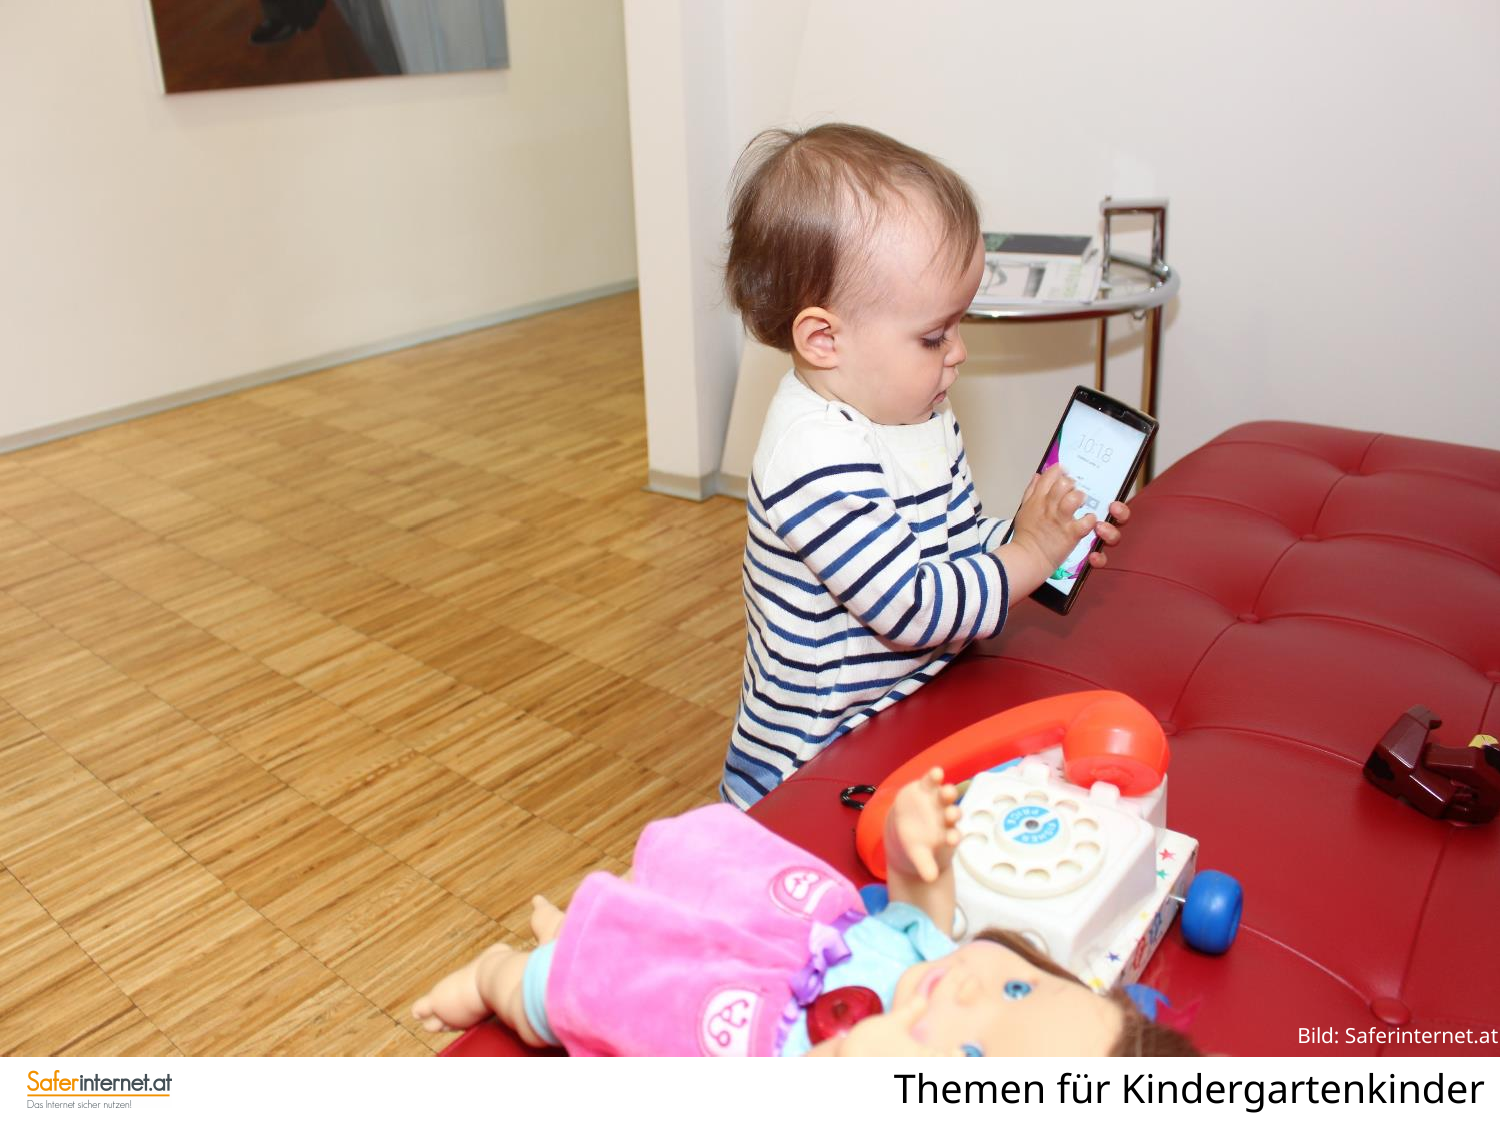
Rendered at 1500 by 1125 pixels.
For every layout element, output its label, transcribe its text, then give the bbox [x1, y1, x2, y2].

text_box Themen für Kindergartenkinder [680, 1057, 1500, 1119]
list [0, 0, 1500, 1057]
picture [27, 1070, 172, 1108]
